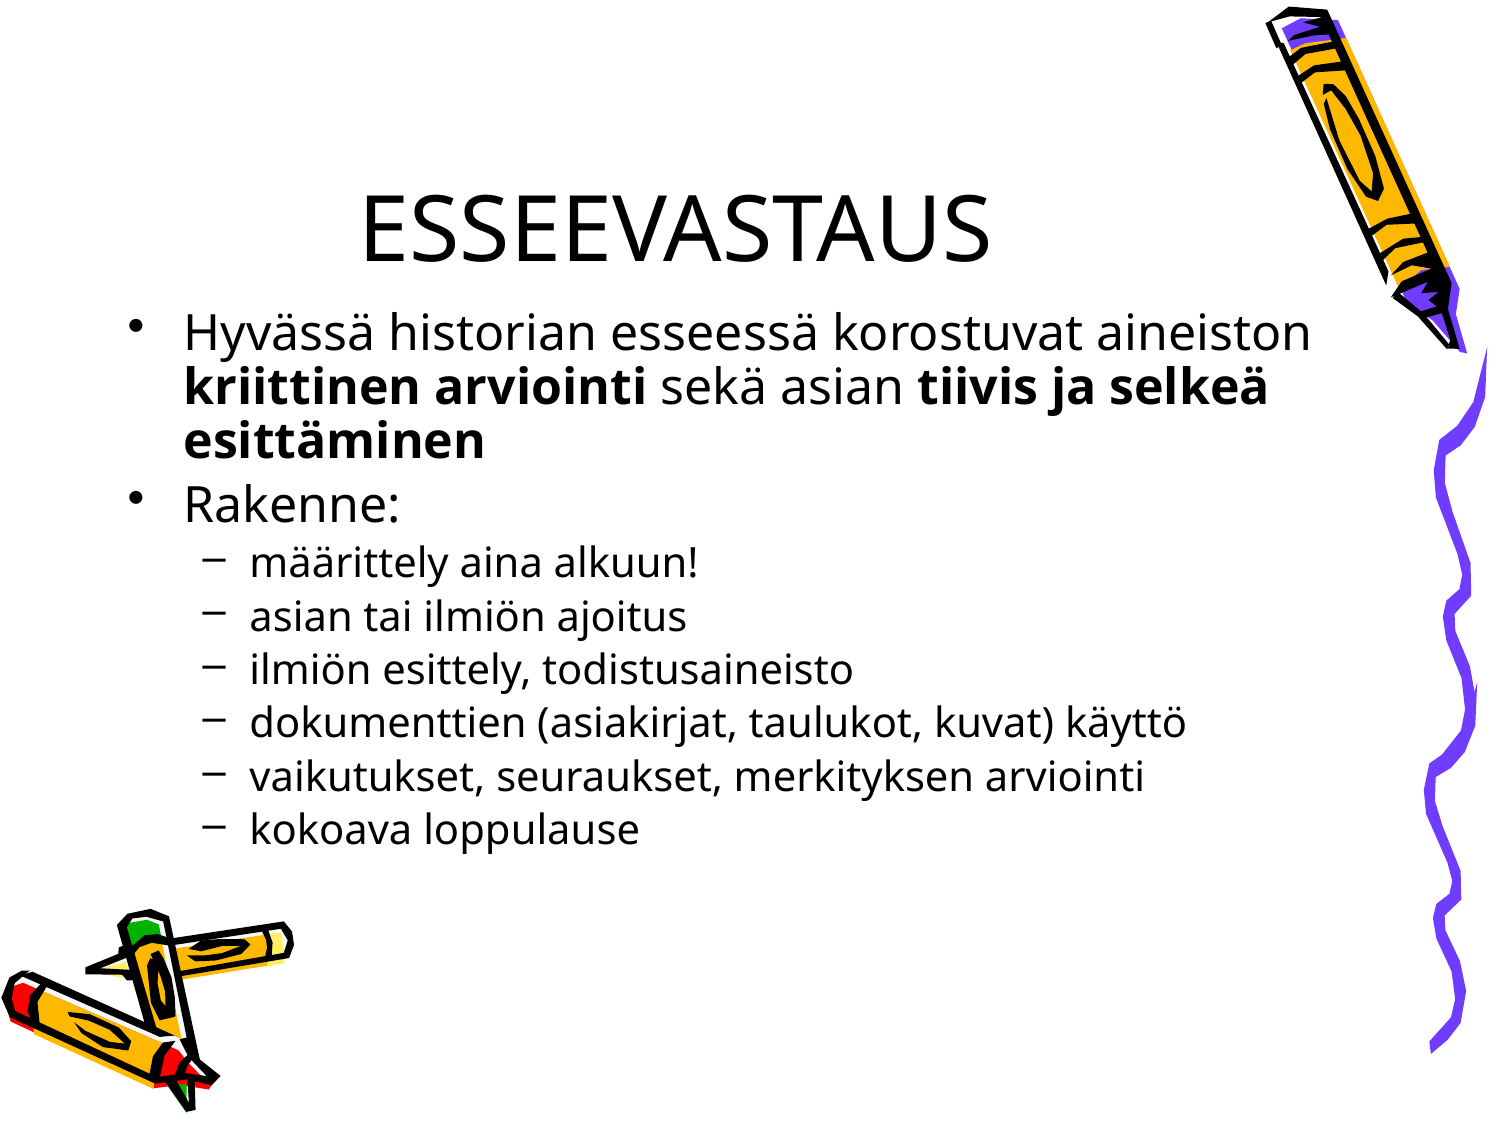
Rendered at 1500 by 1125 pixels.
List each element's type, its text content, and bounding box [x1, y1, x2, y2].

list Hyvässä historian esseessä korostuvat aineiston kriittinen arviointi sekä asian tiivis ja selkeä esittäminen Rakenne: määrittely aina alkuun! asian tai ilmiön ajoitus ilmiön esittely, todistusaineisto dokumenttien (asiakirjat, taulukot, kuvat) käyttö vaikutukset, seuraukset, merkityksen arviointi kokoava loppulause [112, 299, 1376, 901]
title ESSEEVASTAUS [112, 24, 1240, 288]
